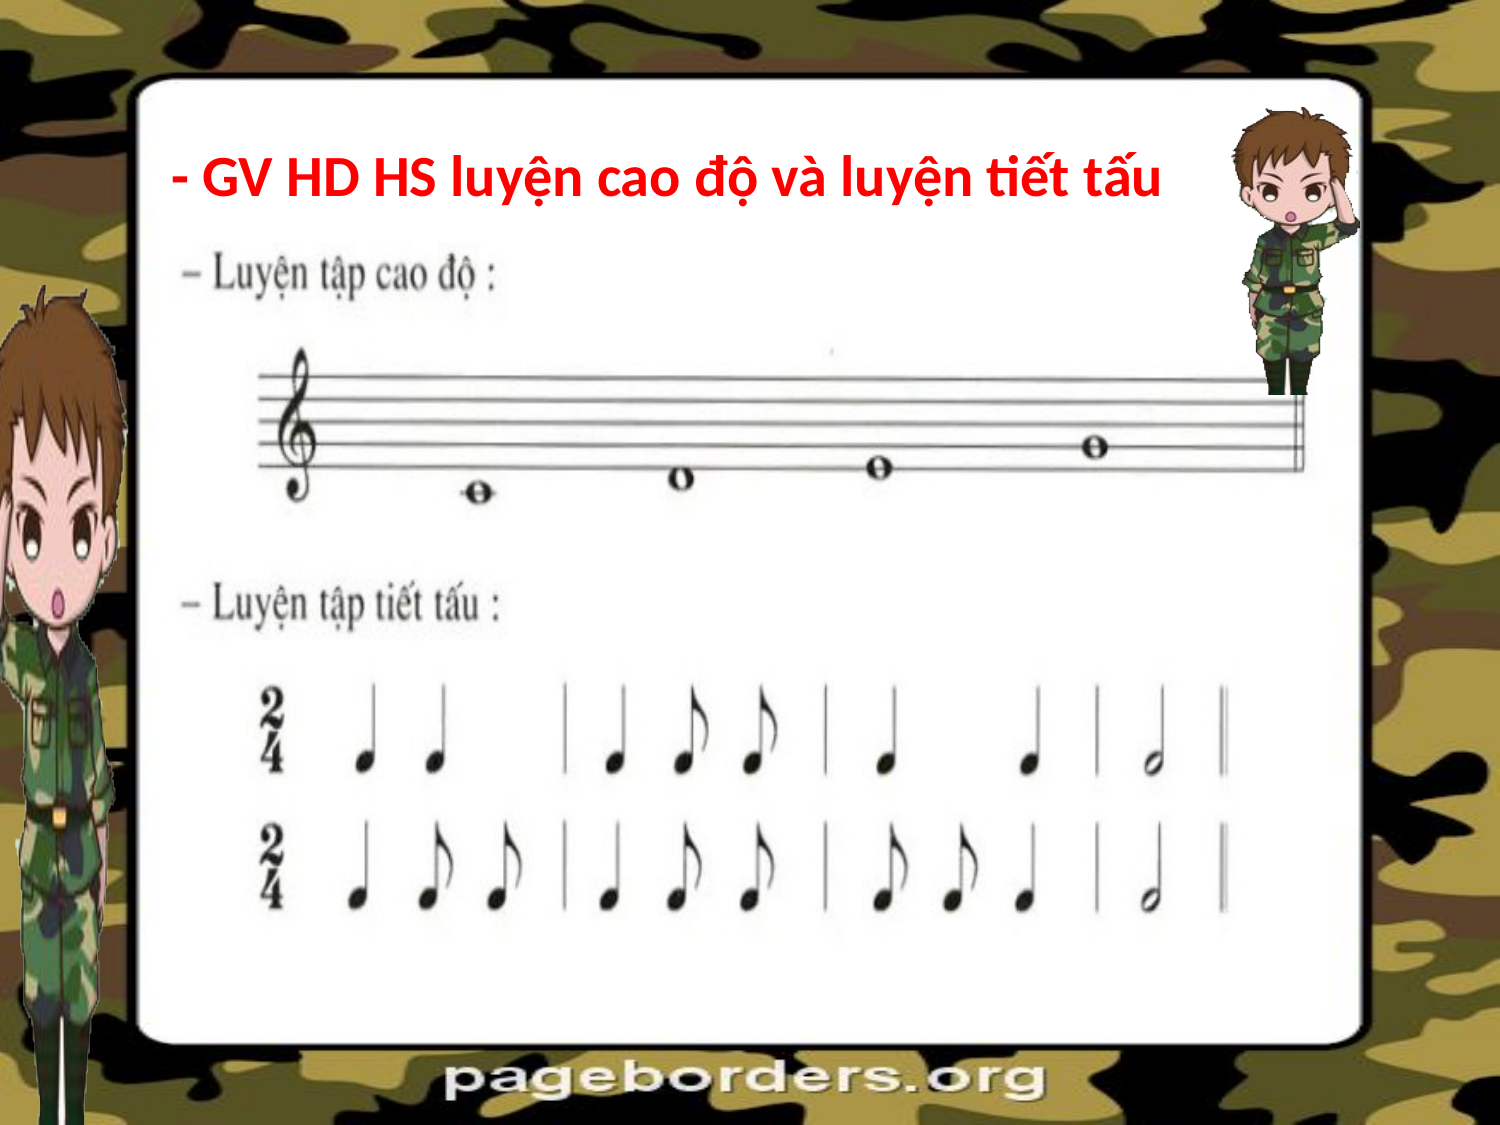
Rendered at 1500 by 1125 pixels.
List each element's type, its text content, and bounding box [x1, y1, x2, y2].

text_box - GV HD HS luyện cao độ và luyện tiết tấu [156, 130, 1227, 216]
picture [0, 0, 1500, 1125]
